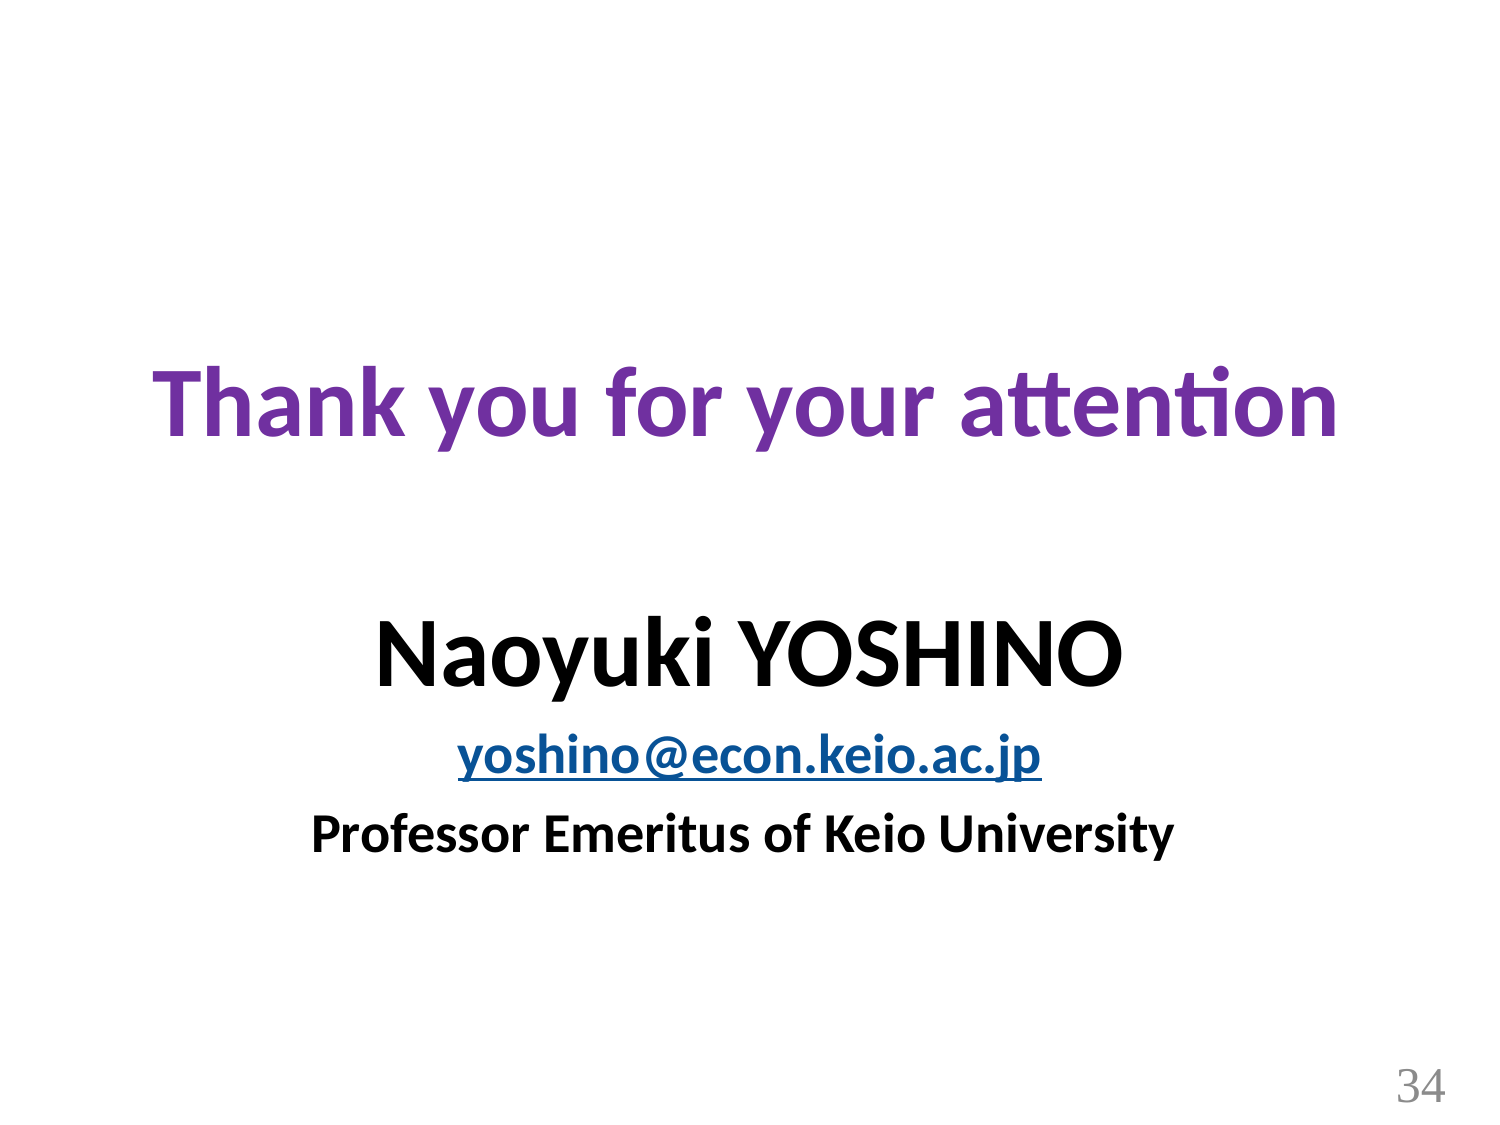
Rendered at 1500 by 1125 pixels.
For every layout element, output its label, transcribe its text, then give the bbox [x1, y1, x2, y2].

list Naoyuki YOSHINO yoshino@econ.keio.ac.jp Professor Emeritus of Keio University [103, 578, 1397, 951]
title Thank you for your attention [9, 185, 1485, 607]
slide_number 34 [1057, 1052, 1461, 1113]
